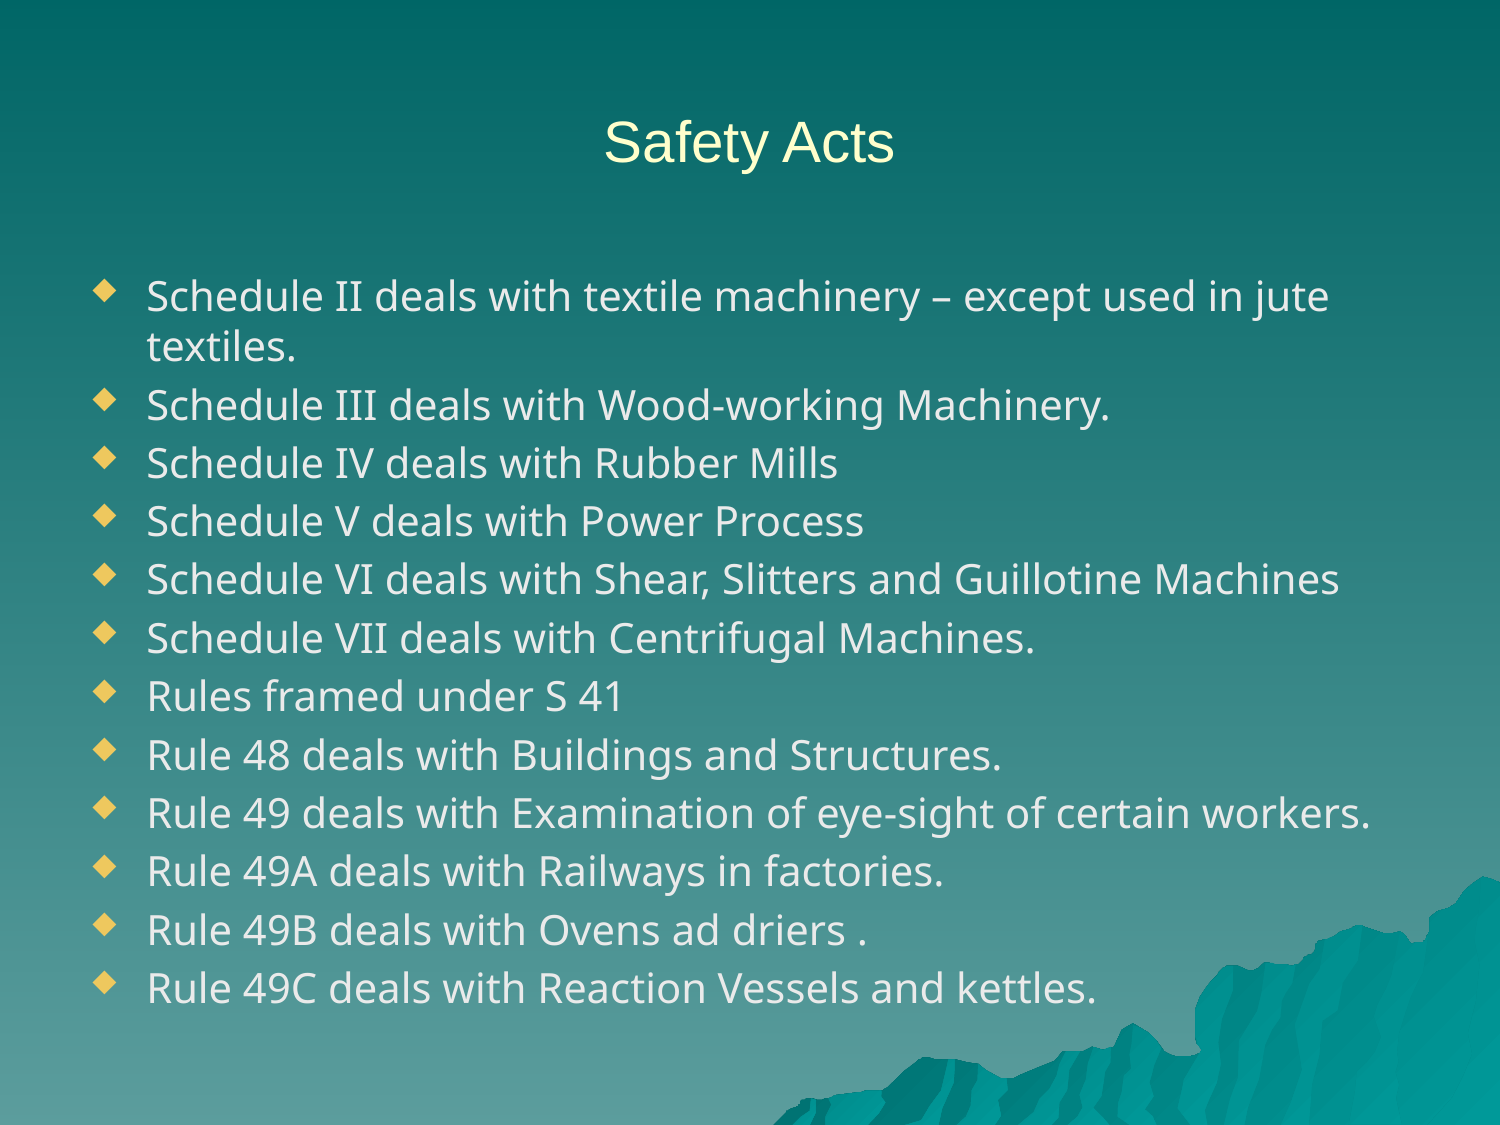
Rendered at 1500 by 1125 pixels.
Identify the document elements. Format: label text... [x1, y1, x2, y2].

title Safety Acts [75, 45, 1425, 233]
list Schedule II deals with textile machinery – except used in jute textiles. Schedule III deals with Wood-working Machinery. Schedule IV deals with Rubber Mills Schedule V deals with Power Process Schedule VI deals with Shear, Slitters and Guillotine Machines Schedule VII deals with Centrifugal Machines. Rules framed under S 41 Rule 48 deals with Buildings and Structures. Rule 49 deals with Examination of eye-sight of certain workers. Rule 49A deals with Railways in factories. Rule 49B deals with Ovens ad driers . Rule 49C deals with Reaction Vessels and kettles. [75, 262, 1425, 1006]
